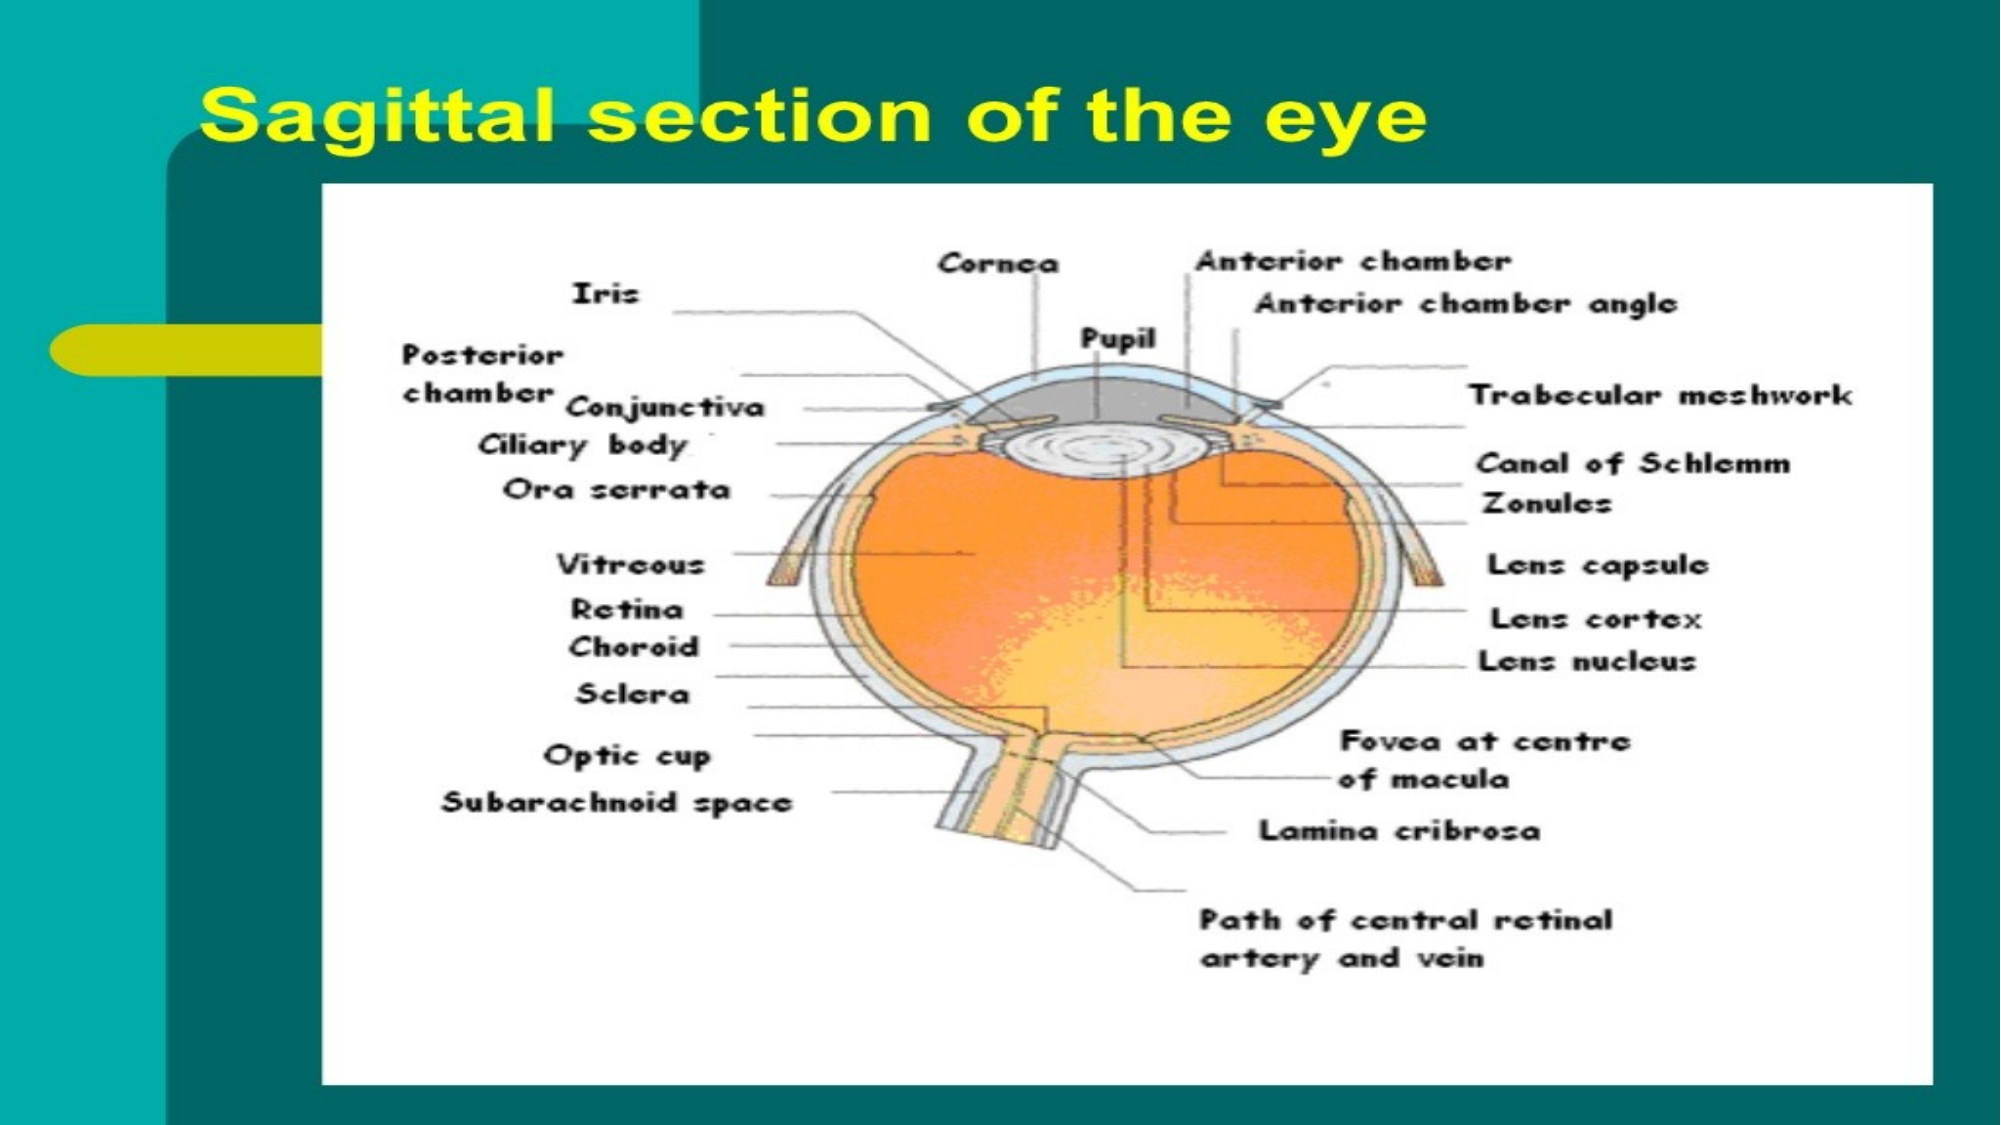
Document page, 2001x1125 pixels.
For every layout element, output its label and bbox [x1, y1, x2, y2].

list [0, 0, 2000, 1125]
